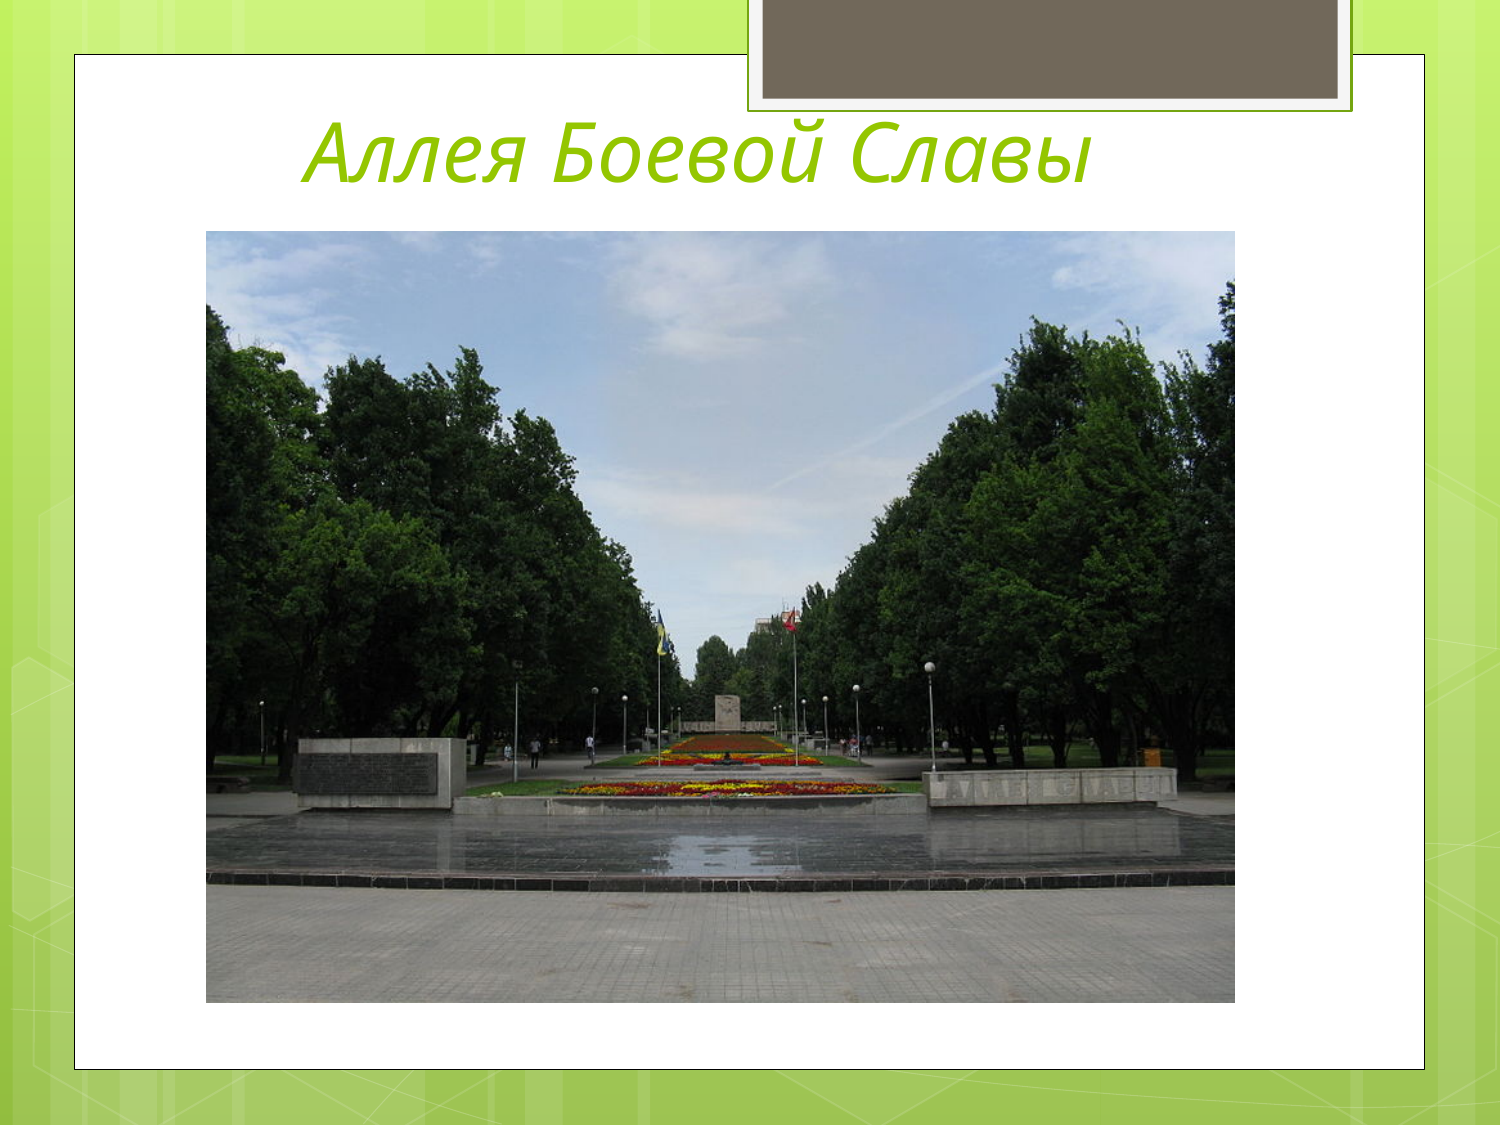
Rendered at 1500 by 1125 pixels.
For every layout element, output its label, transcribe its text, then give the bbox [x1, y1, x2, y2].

picture [206, 231, 1235, 1003]
title Аллея Боевой Славы [123, 19, 1277, 207]
